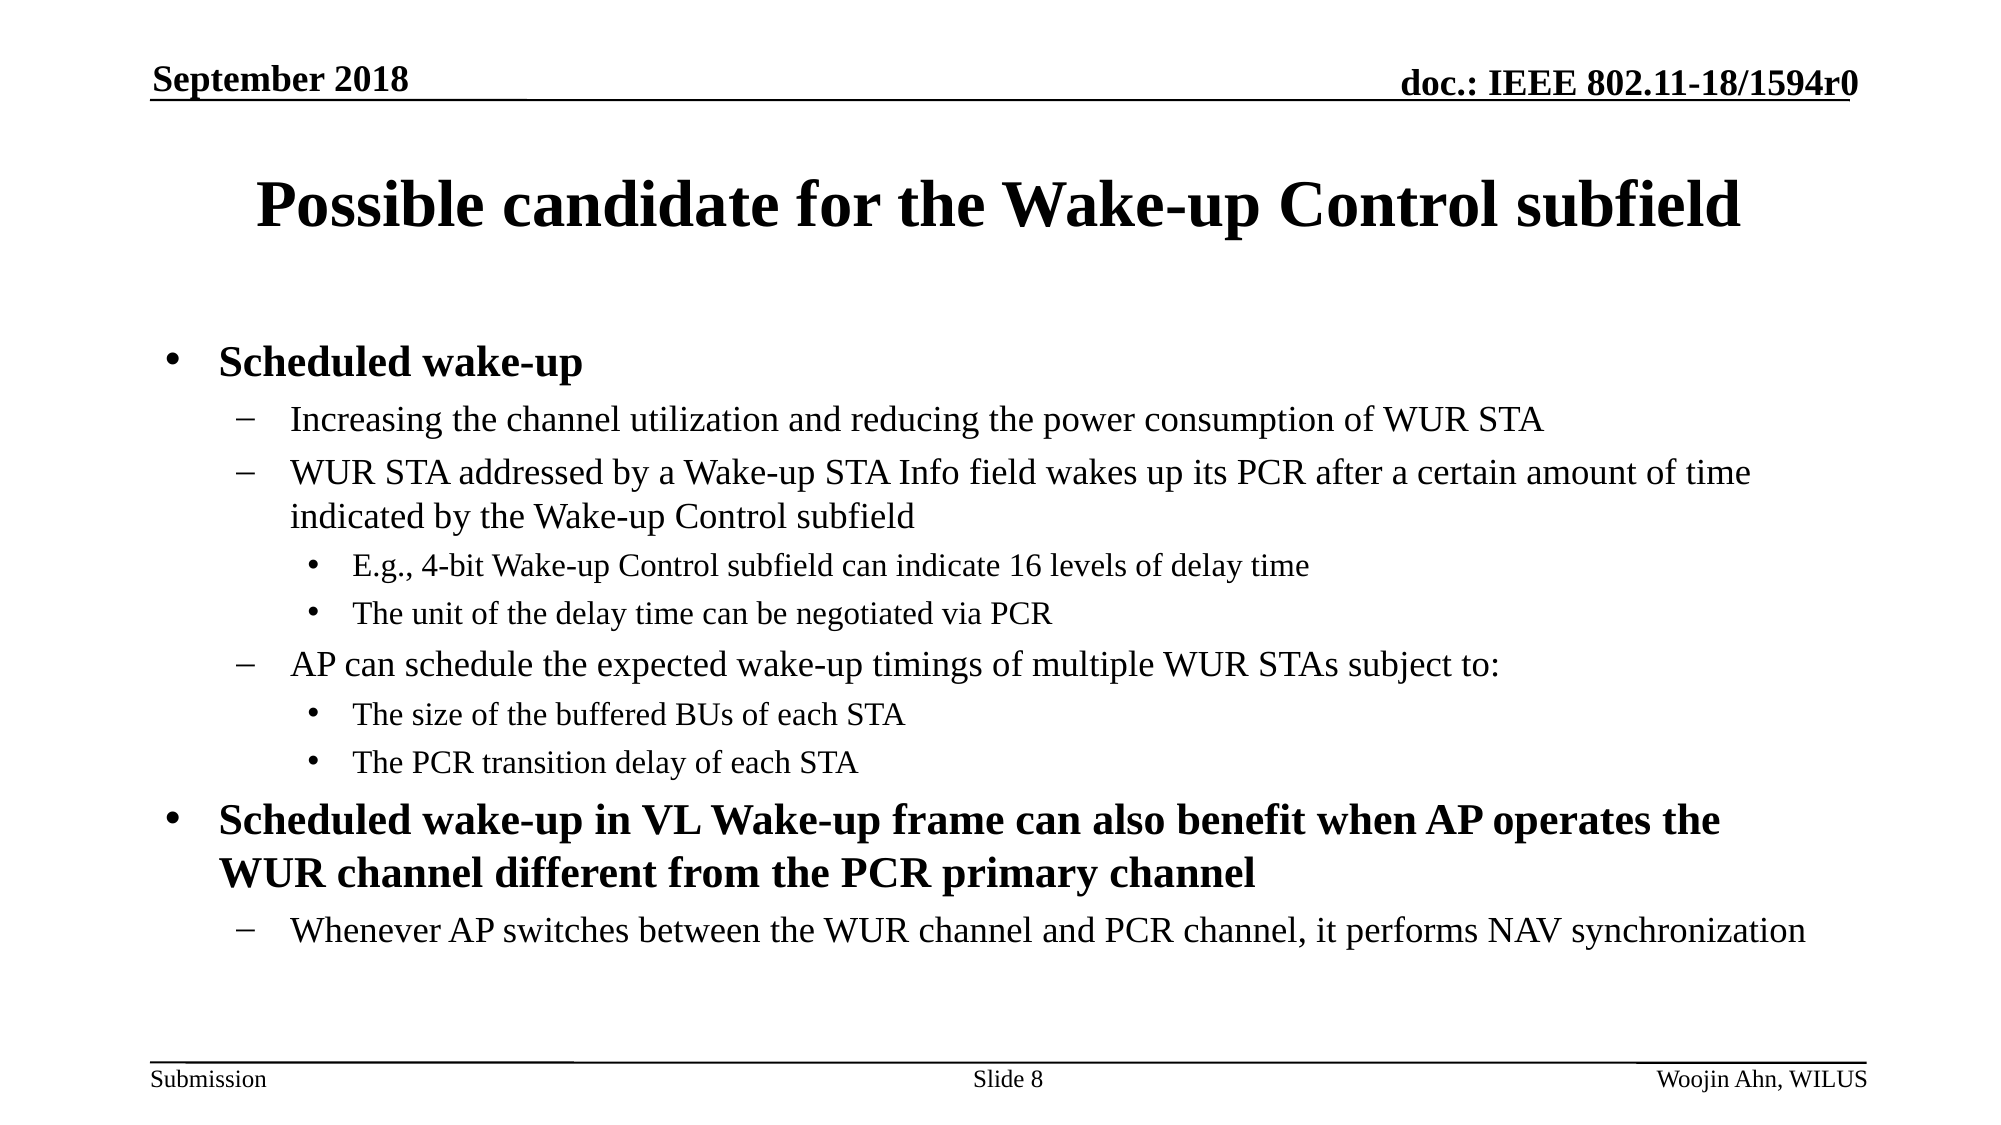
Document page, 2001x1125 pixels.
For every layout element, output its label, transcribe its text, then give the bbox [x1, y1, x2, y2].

list Scheduled wake-up Increasing the channel utilization and reducing the power consumption of WUR STA WUR STA addressed by a Wake-up STA Info field wakes up its PCR after a certain amount of time indicated by the Wake-up Control subfield E.g., 4-bit Wake-up Control subfield can indicate 16 levels of delay time The unit of the delay time can be negotiated via PCR AP can schedule the expected wake-up timings of multiple WUR STAs subject to: The size of the buffered BUs of each STA The PCR transition delay of each STA Scheduled wake-up in VL Wake-up frame can also benefit when AP operates the WUR channel different from the PCR primary channel Whenever AP switches between the WUR channel and PCR channel, it performs NAV synchronization [149, 324, 1850, 1000]
slide_number Slide 8 [950, 1061, 1067, 1123]
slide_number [152, 54, 563, 100]
footer Woojin Ahn, WILUS [1171, 1061, 1869, 1093]
title Possible candidate for the Wake-up Control subfield [149, 112, 1850, 288]
